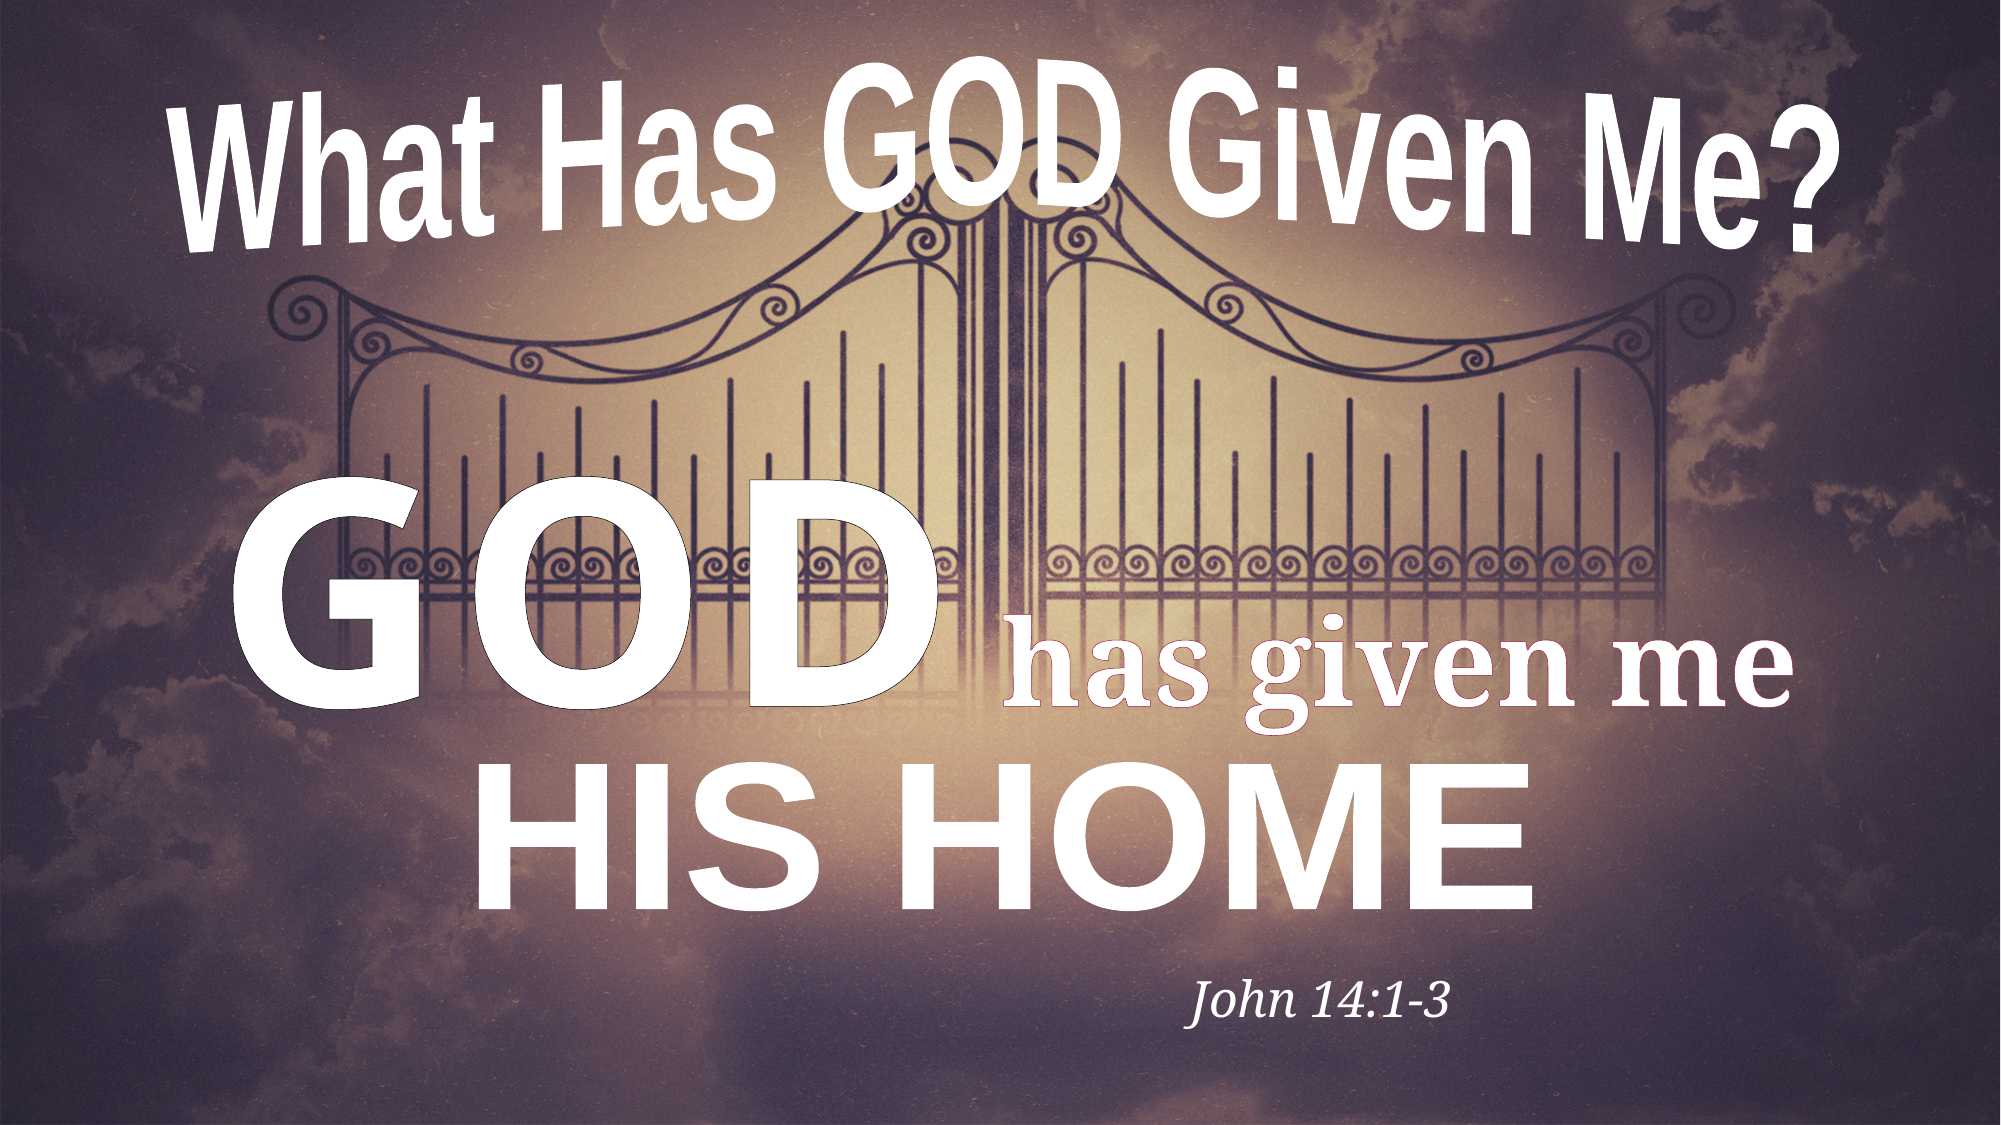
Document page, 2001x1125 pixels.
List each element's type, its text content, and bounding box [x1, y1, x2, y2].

text_box GOD has given me [153, 380, 1813, 779]
picture [0, 0, 2001, 1125]
list John 14:1-3 [1063, 959, 1581, 1037]
